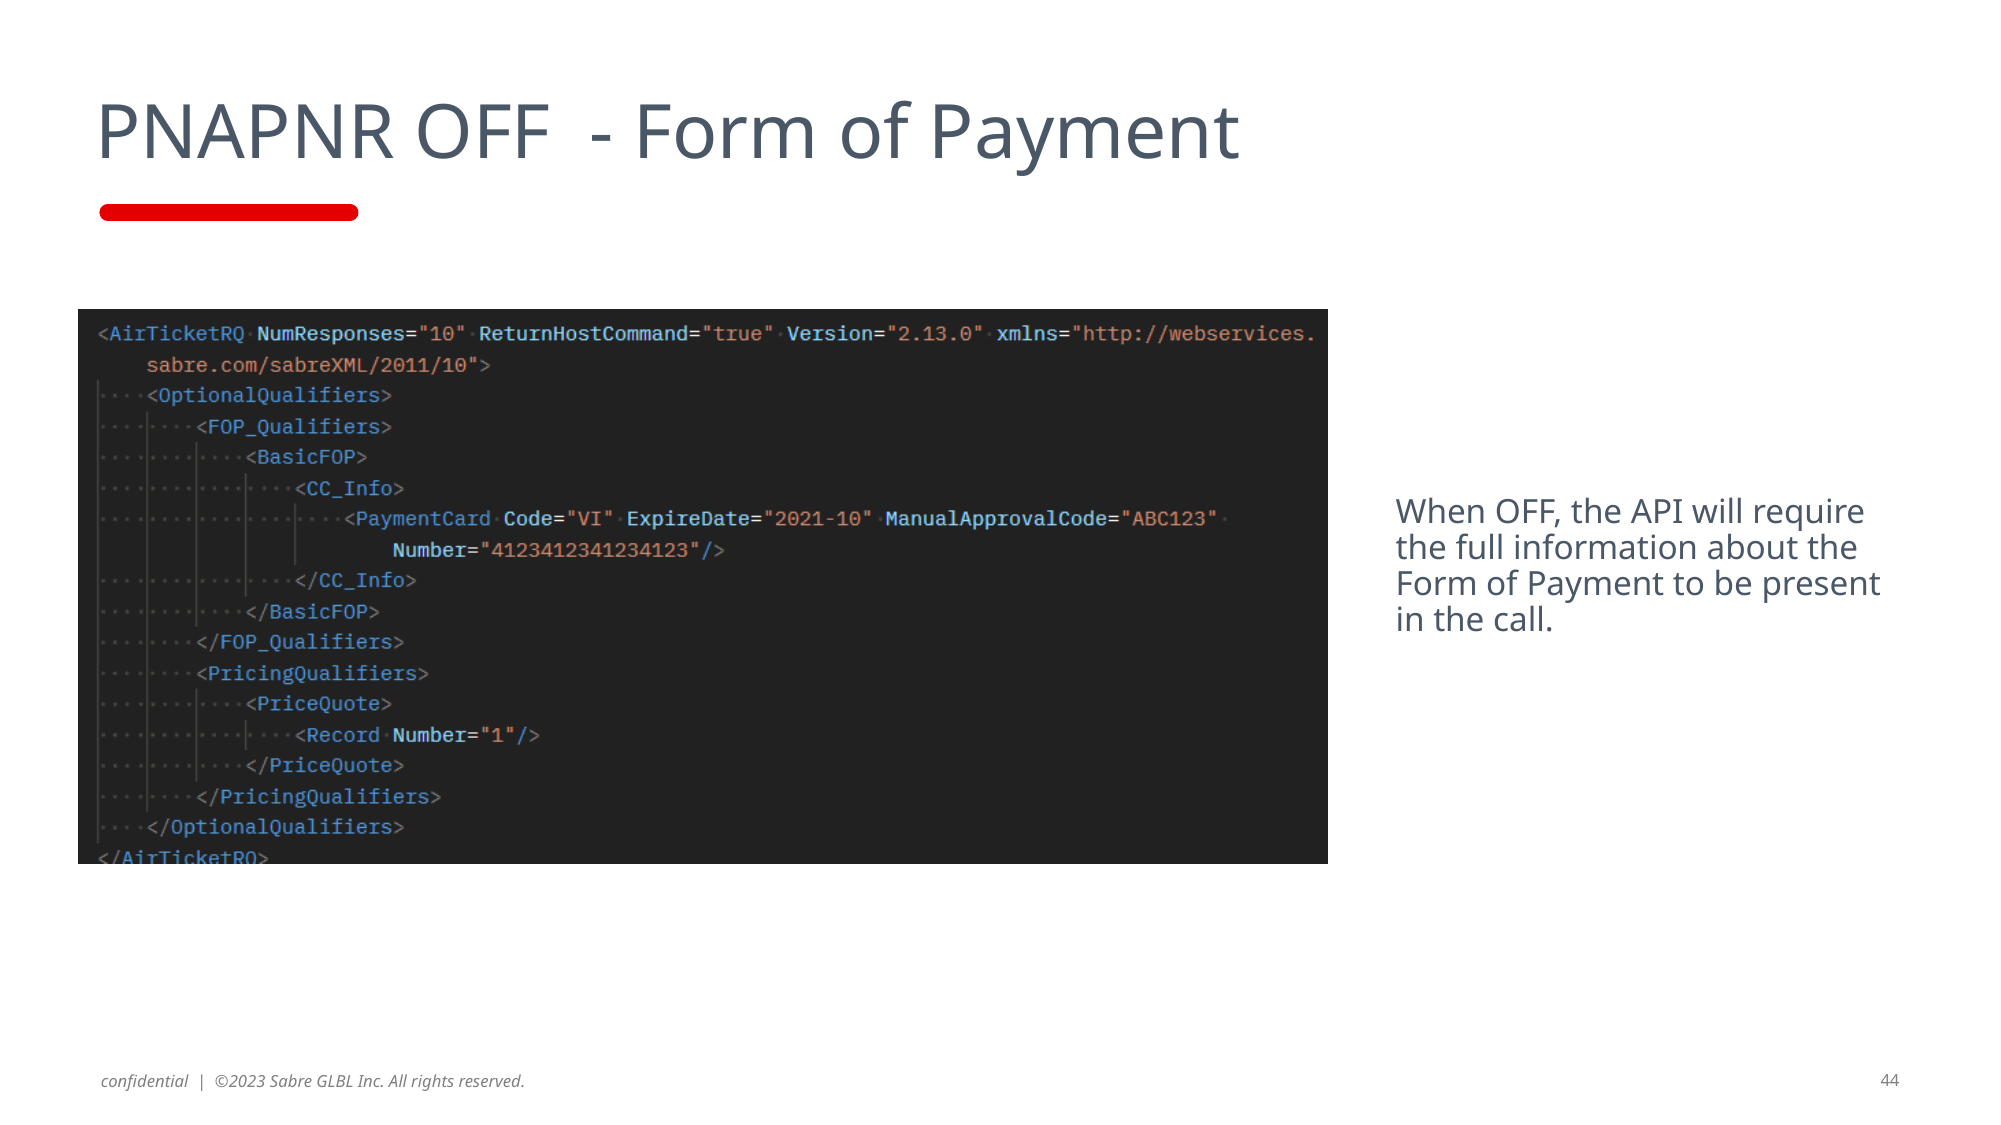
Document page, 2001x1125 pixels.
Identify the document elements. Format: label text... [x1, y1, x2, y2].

text_box When OFF, the API will require the full information about the Form of Payment to be present in the call. [1395, 495, 1883, 777]
picture [77, 309, 1328, 864]
title PNAPNR OFF - Form of Payment [95, 93, 1900, 176]
